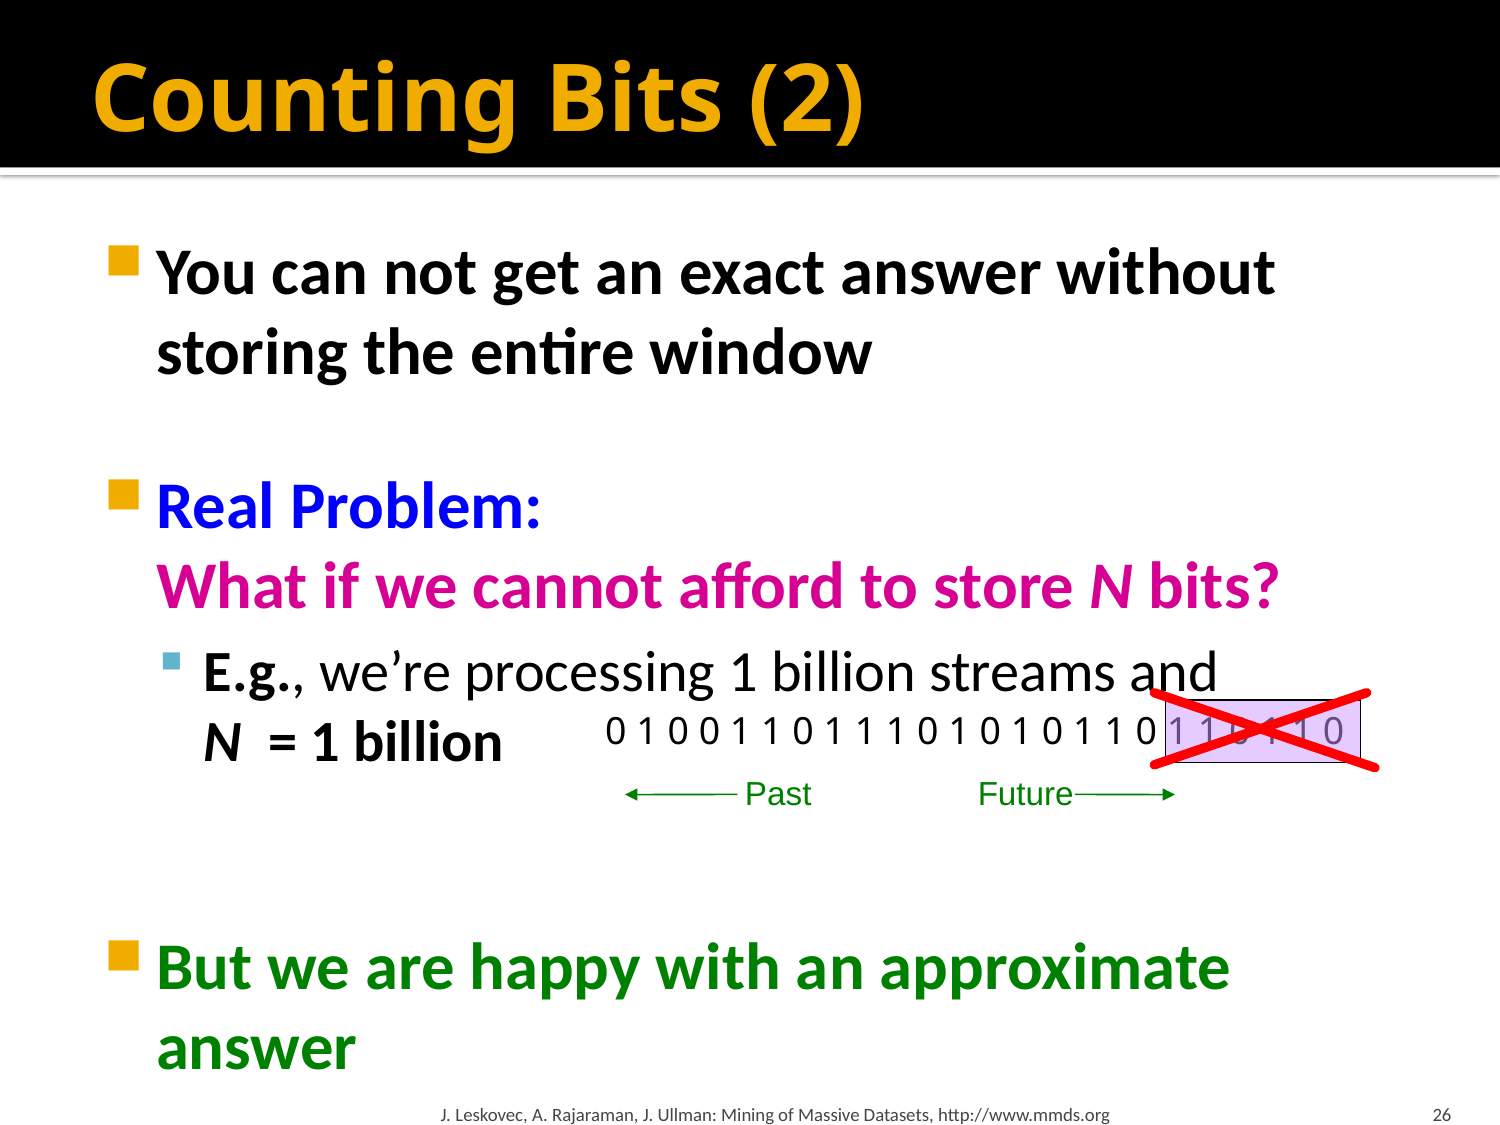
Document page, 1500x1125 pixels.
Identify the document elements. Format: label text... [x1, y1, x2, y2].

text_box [1154, 692, 1375, 768]
list You can not get an exact answer without storing the entire window Real Problem: What if we cannot afford to store N bits? E.g., we’re processing 1 billion streams and N = 1 billion But we are happy with an approximate answer [75, 212, 1425, 1075]
text_box [624, 788, 738, 801]
text_box 0 1 0 0 1 1 0 1 1 1 0 1 0 1 0 1 1 0 1 1 0 1 1 0 [590, 699, 1148, 760]
title Counting Bits (2) [75, 12, 1425, 175]
text_box Past Future [730, 764, 1090, 820]
footer J. Leskovec, A. Rajaraman, J. Ullman: Mining of Massive Datasets, http://www.mmds.org [433, 1080, 1337, 1125]
slide_number 26 [1345, 1080, 1467, 1125]
text_box [1074, 788, 1175, 801]
